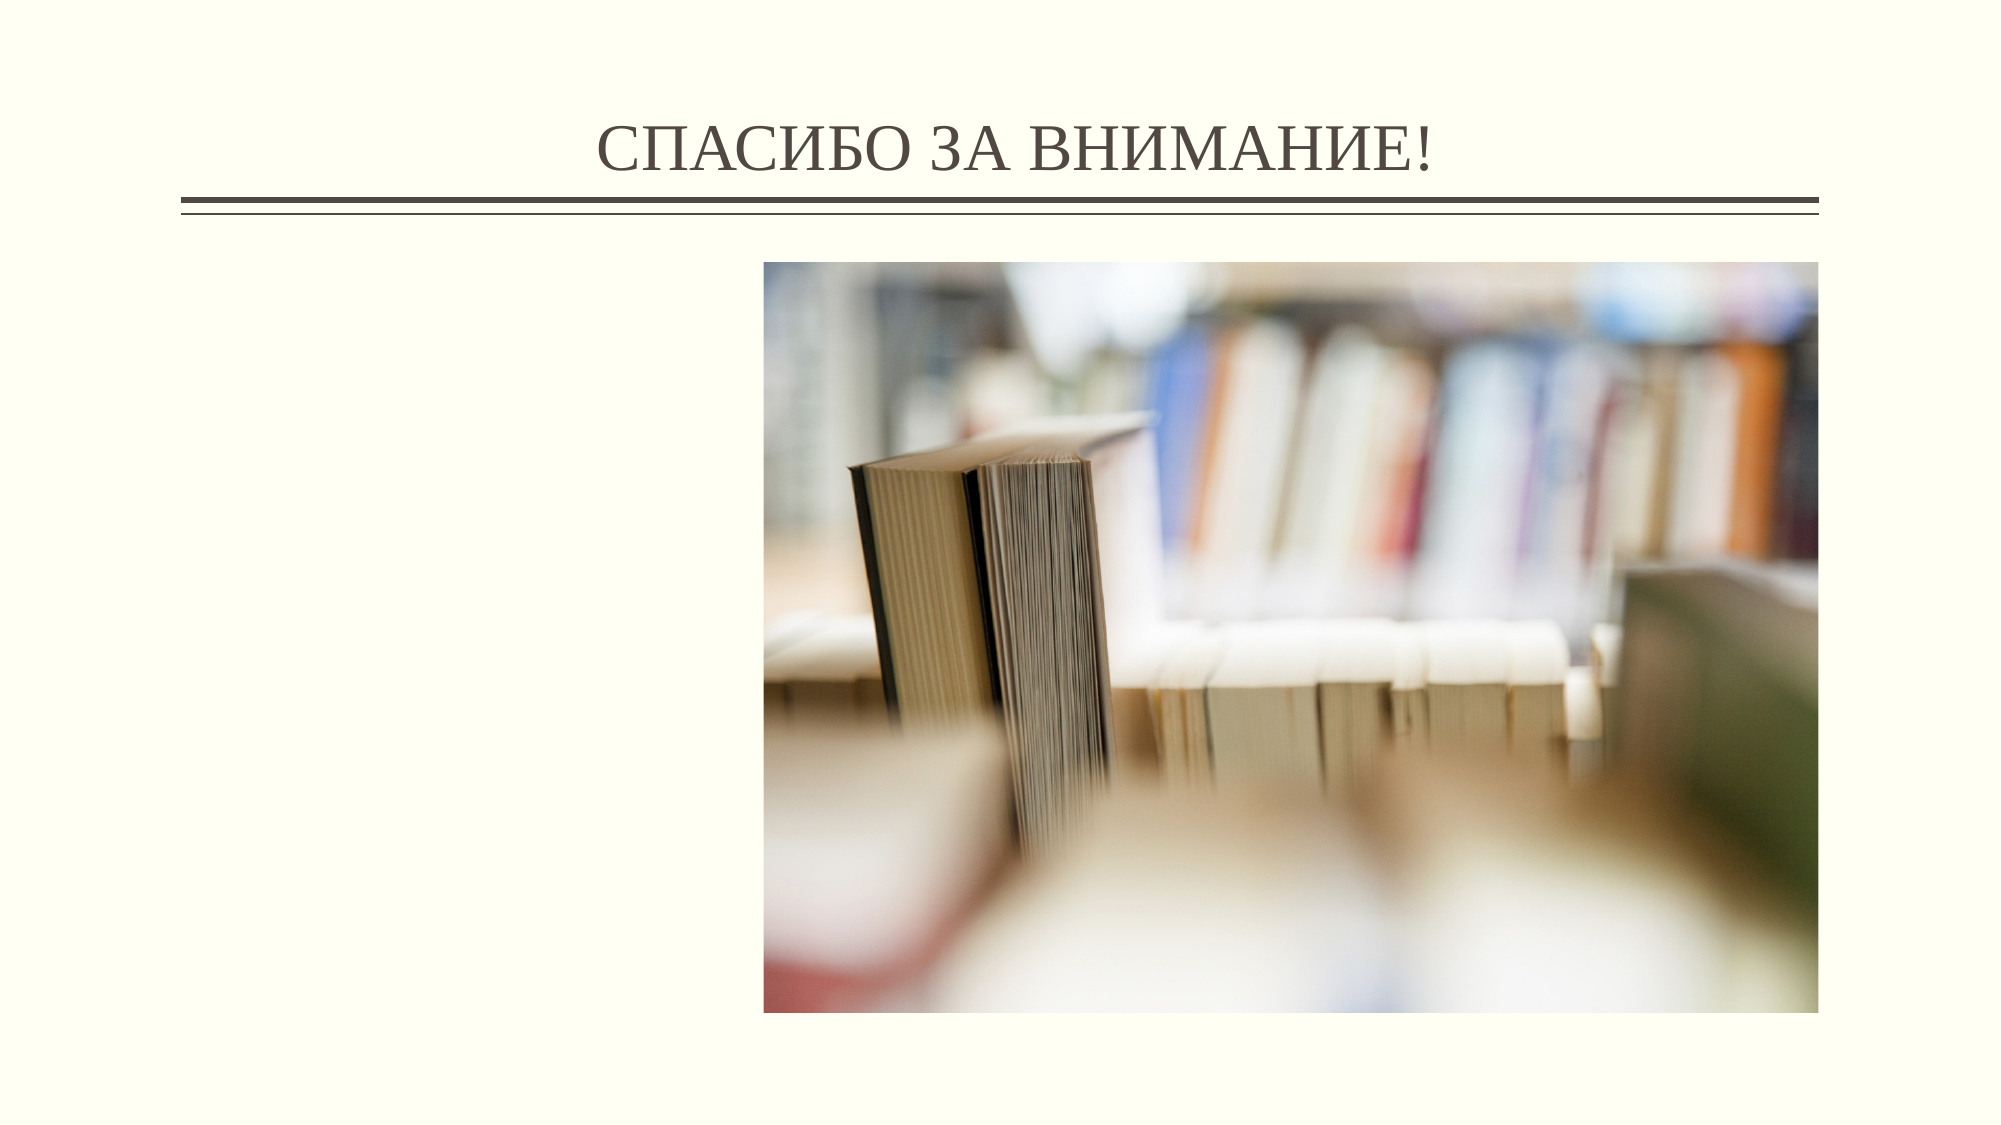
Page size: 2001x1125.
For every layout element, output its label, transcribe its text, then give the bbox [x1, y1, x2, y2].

title СПАСИБО ЗА ВНИМАНИЕ! [181, 12, 1819, 193]
picture [763, 262, 1819, 1013]
